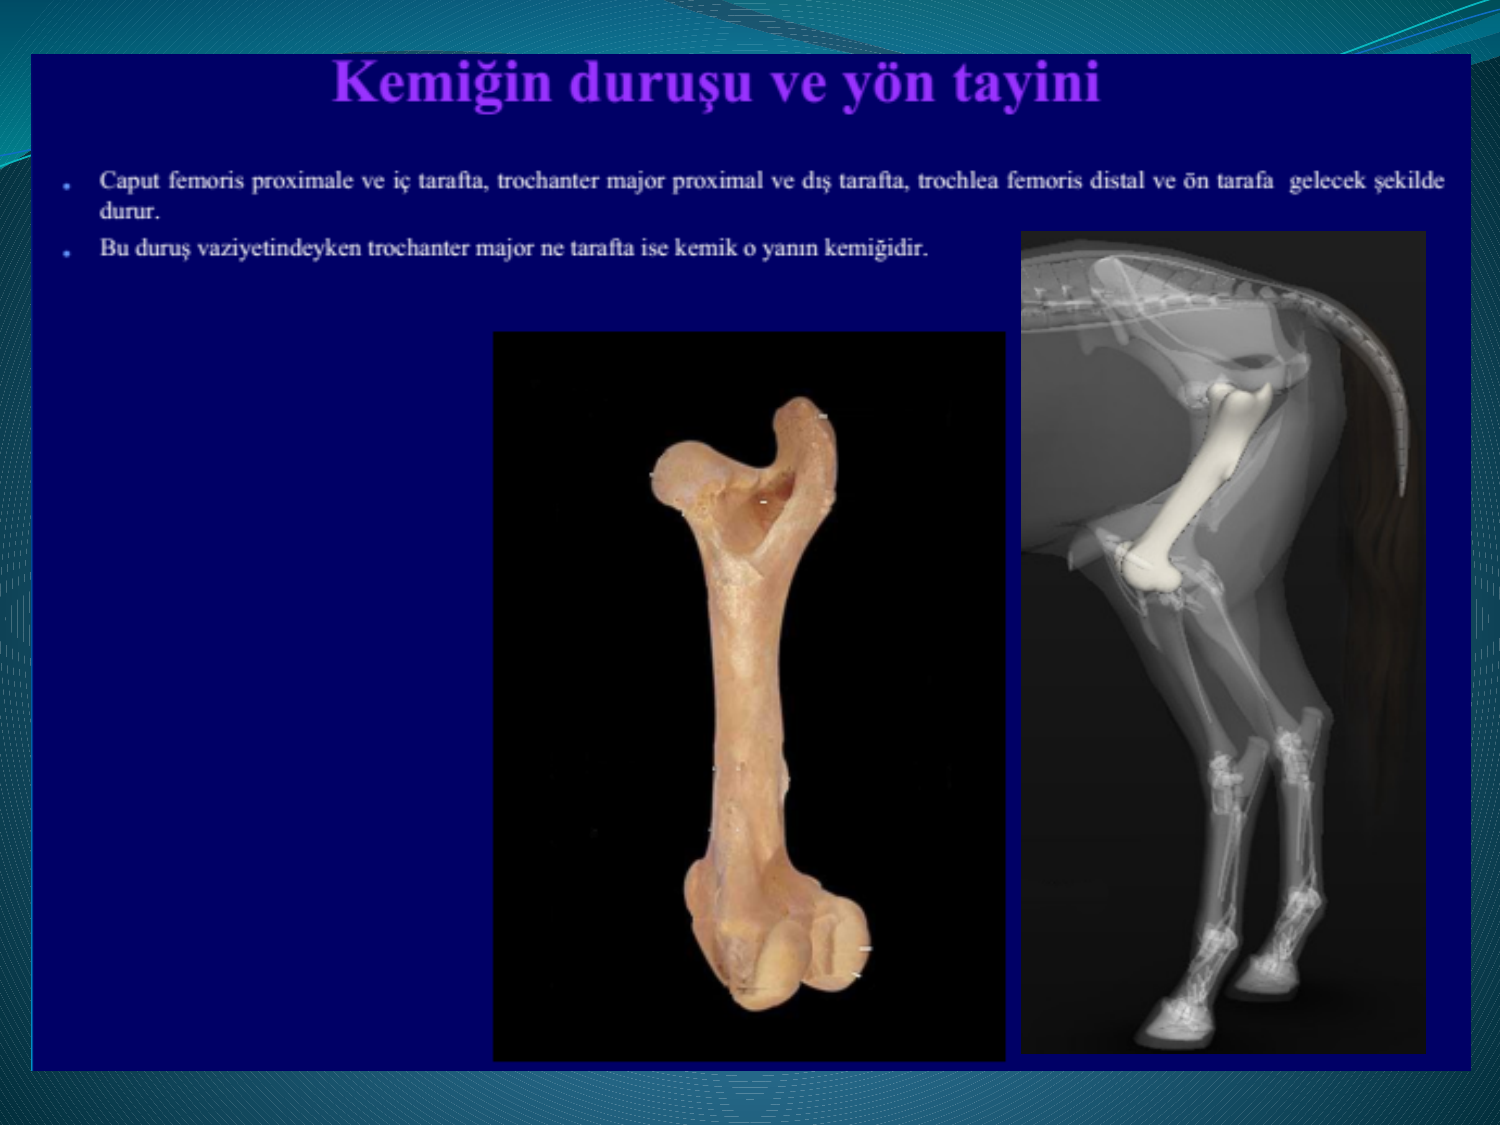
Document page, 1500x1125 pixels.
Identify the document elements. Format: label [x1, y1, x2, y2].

picture [31, 54, 1471, 1071]
